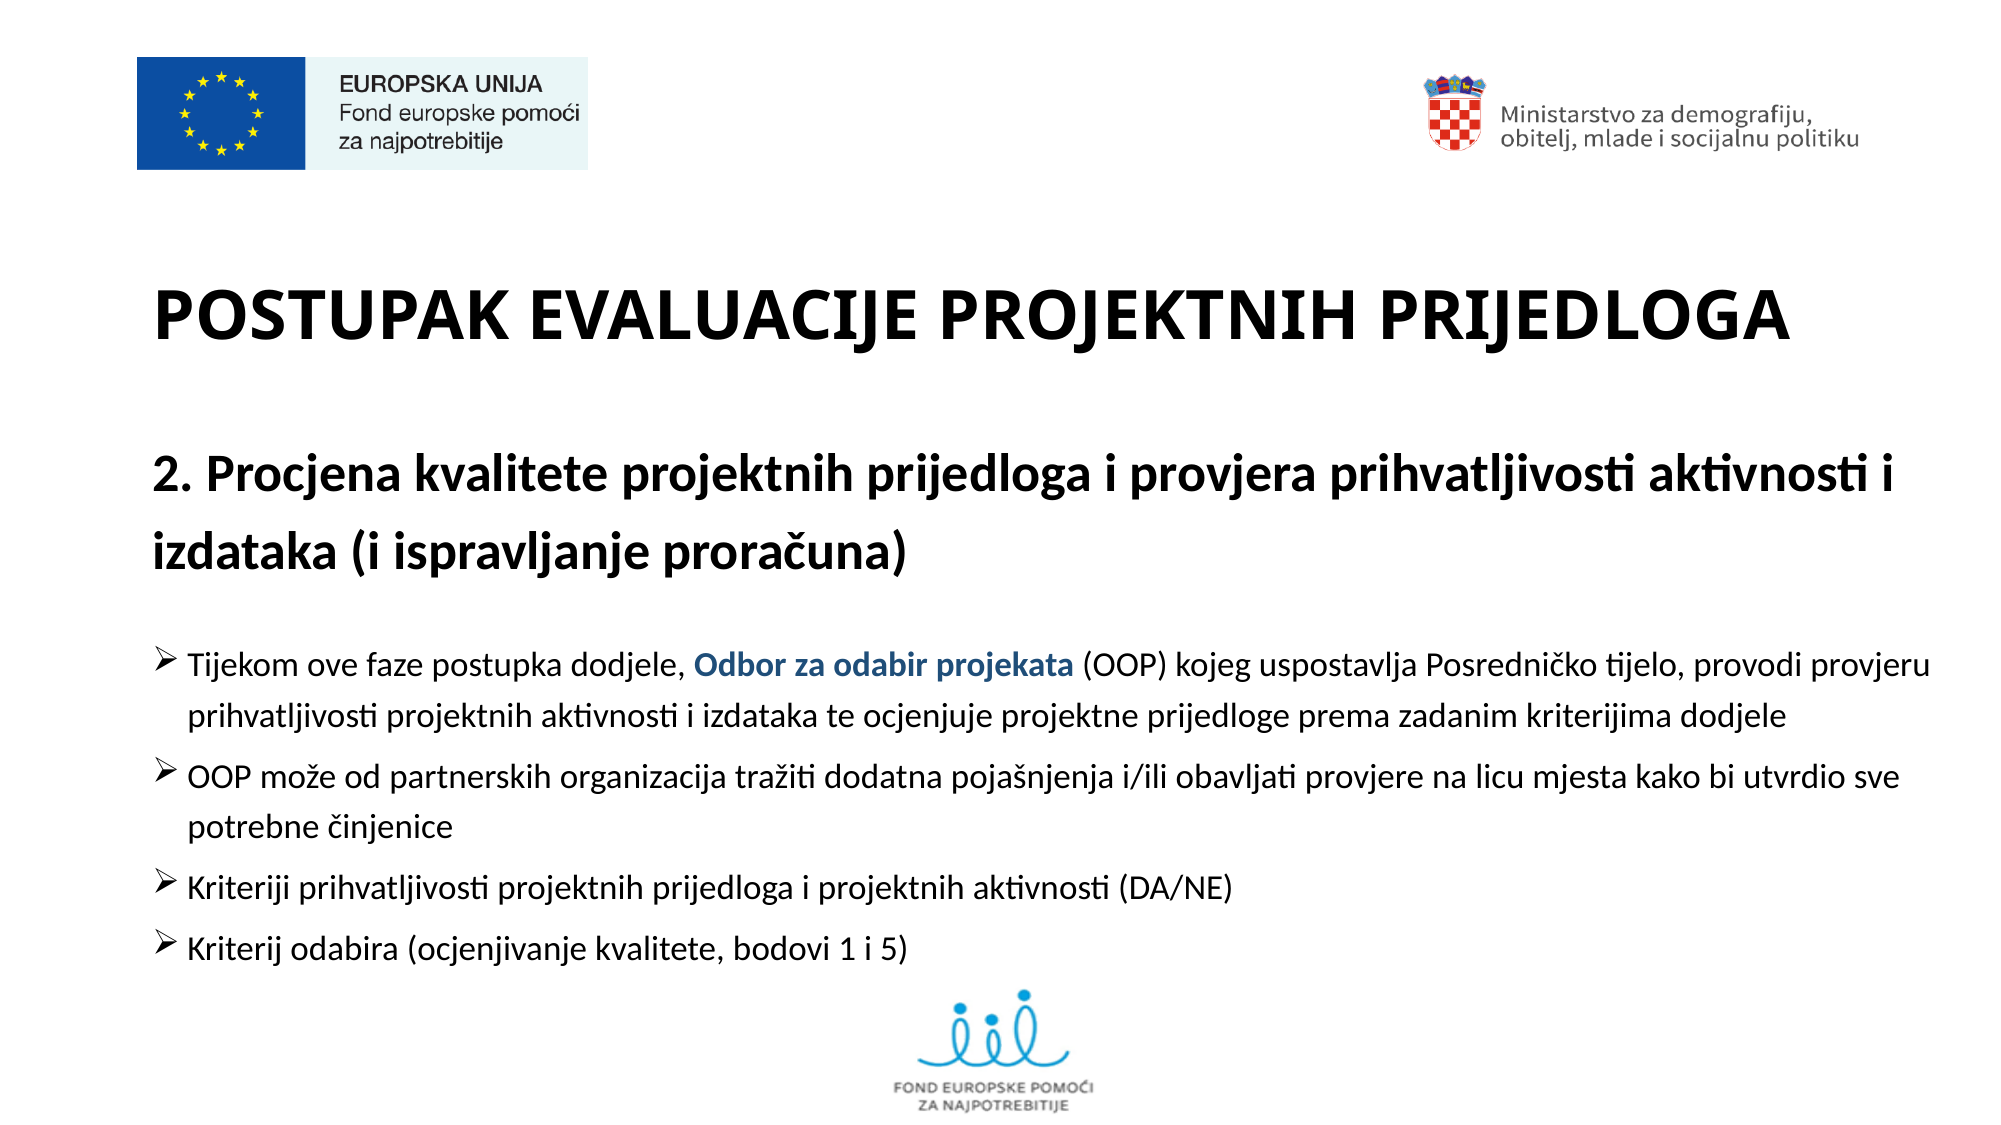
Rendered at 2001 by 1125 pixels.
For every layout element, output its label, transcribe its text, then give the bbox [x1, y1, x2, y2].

picture [137, 57, 588, 170]
text_box POSTUPAK EVALUACIJE PROJEKTNIH PRIJEDLOGA [137, 172, 1863, 390]
picture [849, 1026, 1151, 1117]
picture [1420, 67, 1863, 169]
list 2. Procjena kvalitete projektnih prijedloga i provjera prihvatljivosti aktivnosti i izdataka (i ispravljanje proračuna) Tijekom ove faze postupka dodjele, Odbor za odabir projekata (OOP) kojeg uspostavlja Posredničko tijelo, provodi provjeru prihvatljivosti projektnih aktivnosti i izdataka te ocjenjuje projektne prijedloge prema zadanim kriterijima dodjele OOP može od partnerskih organizacija tražiti dodatna pojašnjenja i/ili obavljati provjere na licu mjesta kako bi utvrdio sve potrebne činjenice Kriteriji prihvatljivosti projektnih prijedloga i projektnih aktivnosti (DA/NE) Kriterij odabira (ocjenjivanje kvalitete, bodovi 1 i 5) [137, 416, 1957, 1026]
